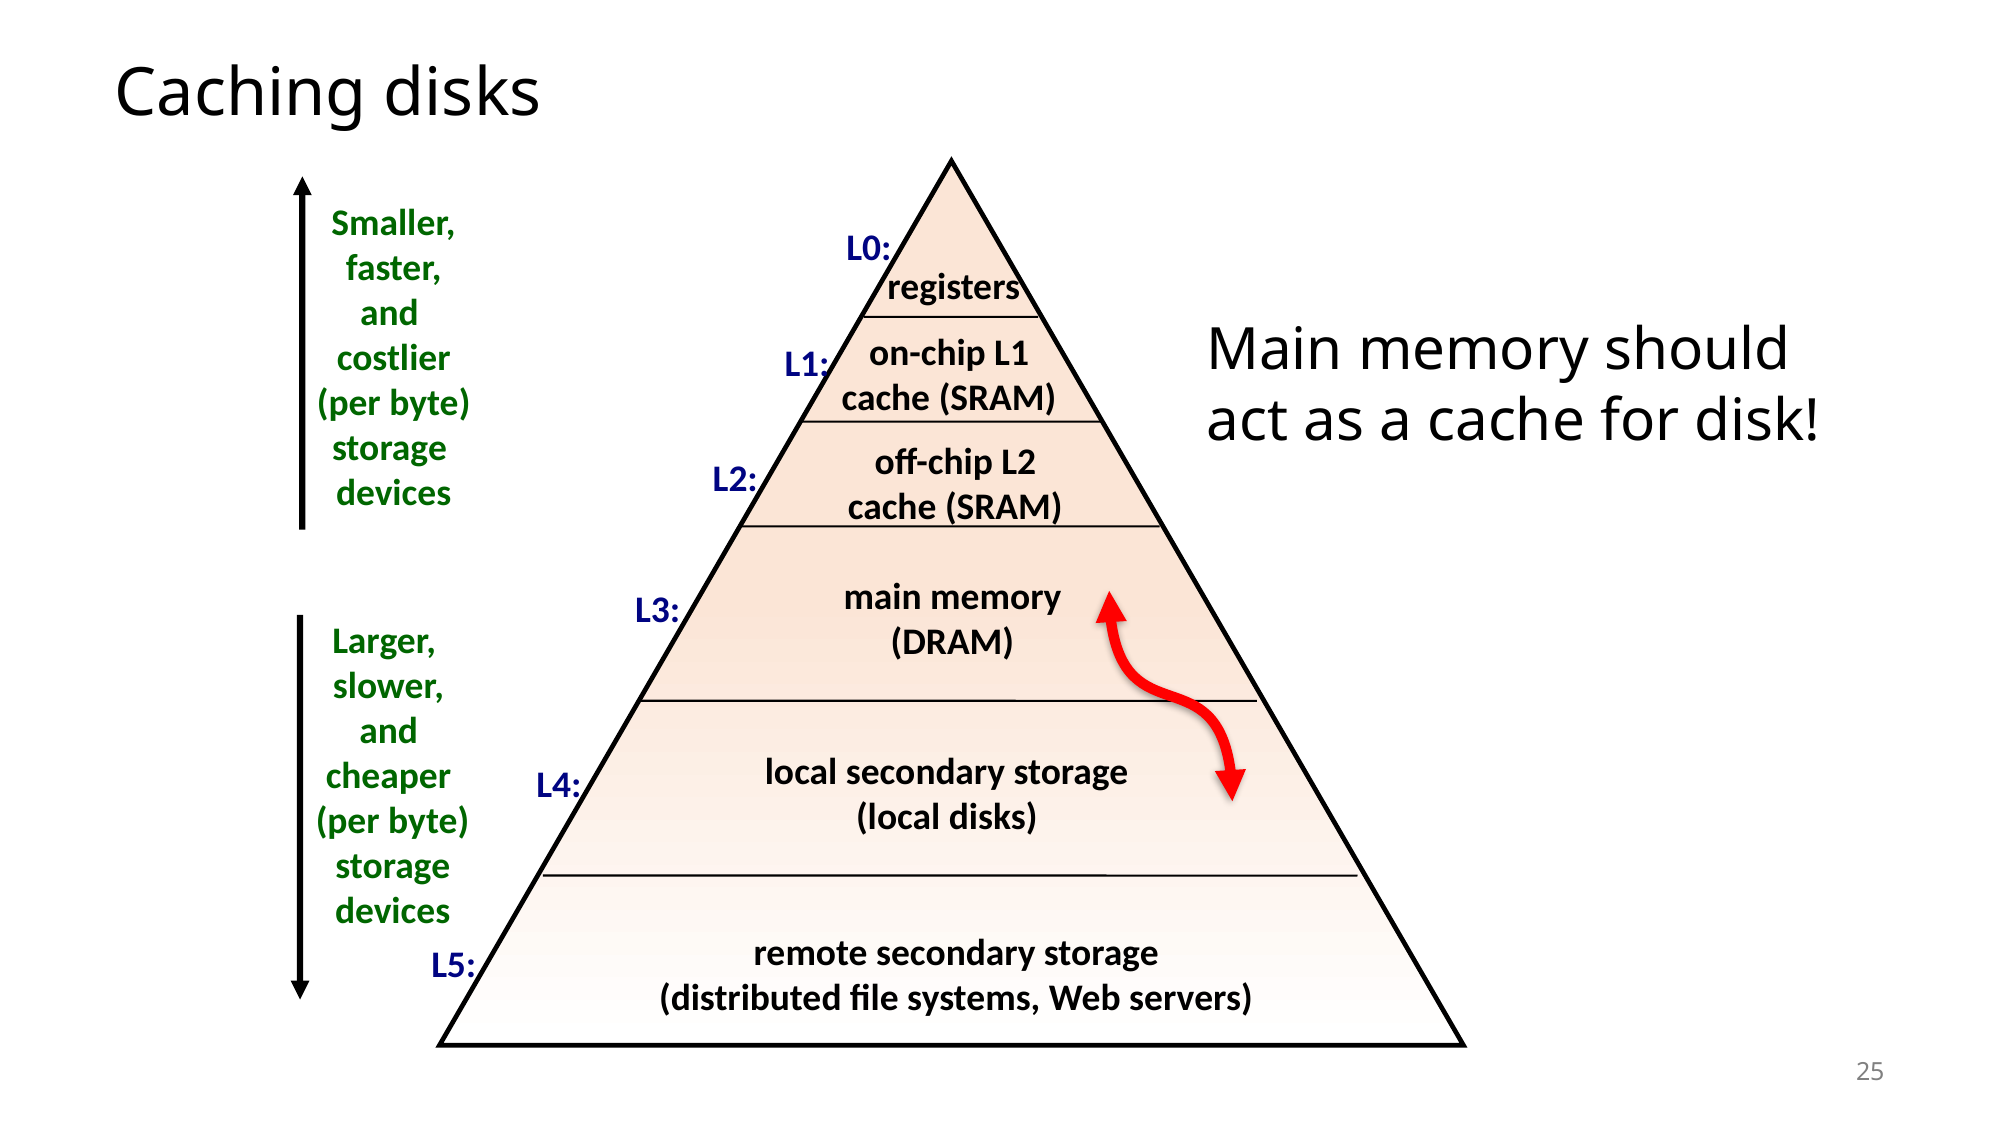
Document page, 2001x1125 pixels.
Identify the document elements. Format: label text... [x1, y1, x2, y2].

text_box L0: [831, 215, 907, 276]
text_box main memory (DRAM) [828, 565, 1077, 670]
text_box [800, 392, 826, 421]
text_box [907, 160, 1006, 254]
text_box off-chip L2 cache (SRAM) [833, 429, 1078, 535]
text_box [293, 614, 307, 1000]
text_box [859, 298, 1044, 320]
text_box L2: [697, 446, 773, 506]
text_box registers [872, 254, 1036, 315]
text_box Main memory should act as a cache for disk! [1191, 304, 1863, 459]
text_box L3: [620, 577, 695, 638]
text_box [1072, 369, 1103, 421]
text_box L5: [416, 932, 492, 993]
text_box [296, 176, 309, 530]
text_box Smaller, faster, and costlier (per byte) storage devices [303, 190, 486, 521]
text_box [1065, 634, 1276, 758]
text_box L4: [521, 752, 597, 813]
text_box on-chip L1 cache (SRAM) [826, 320, 1072, 421]
title Caching disks [99, 37, 1900, 150]
text_box [439, 422, 1464, 1046]
text_box Larger, slower, and cheaper (per byte) storage devices [301, 609, 485, 939]
text_box L1: [769, 331, 845, 392]
text_box remote secondary storage (distributed file systems, Web servers) [644, 920, 1269, 1025]
text_box on-chip L1 cache (SRAM) [826, 422, 1072, 426]
text_box local secondary storage (local disks) [749, 739, 1144, 845]
slide_number 25 [1749, 1042, 1900, 1103]
